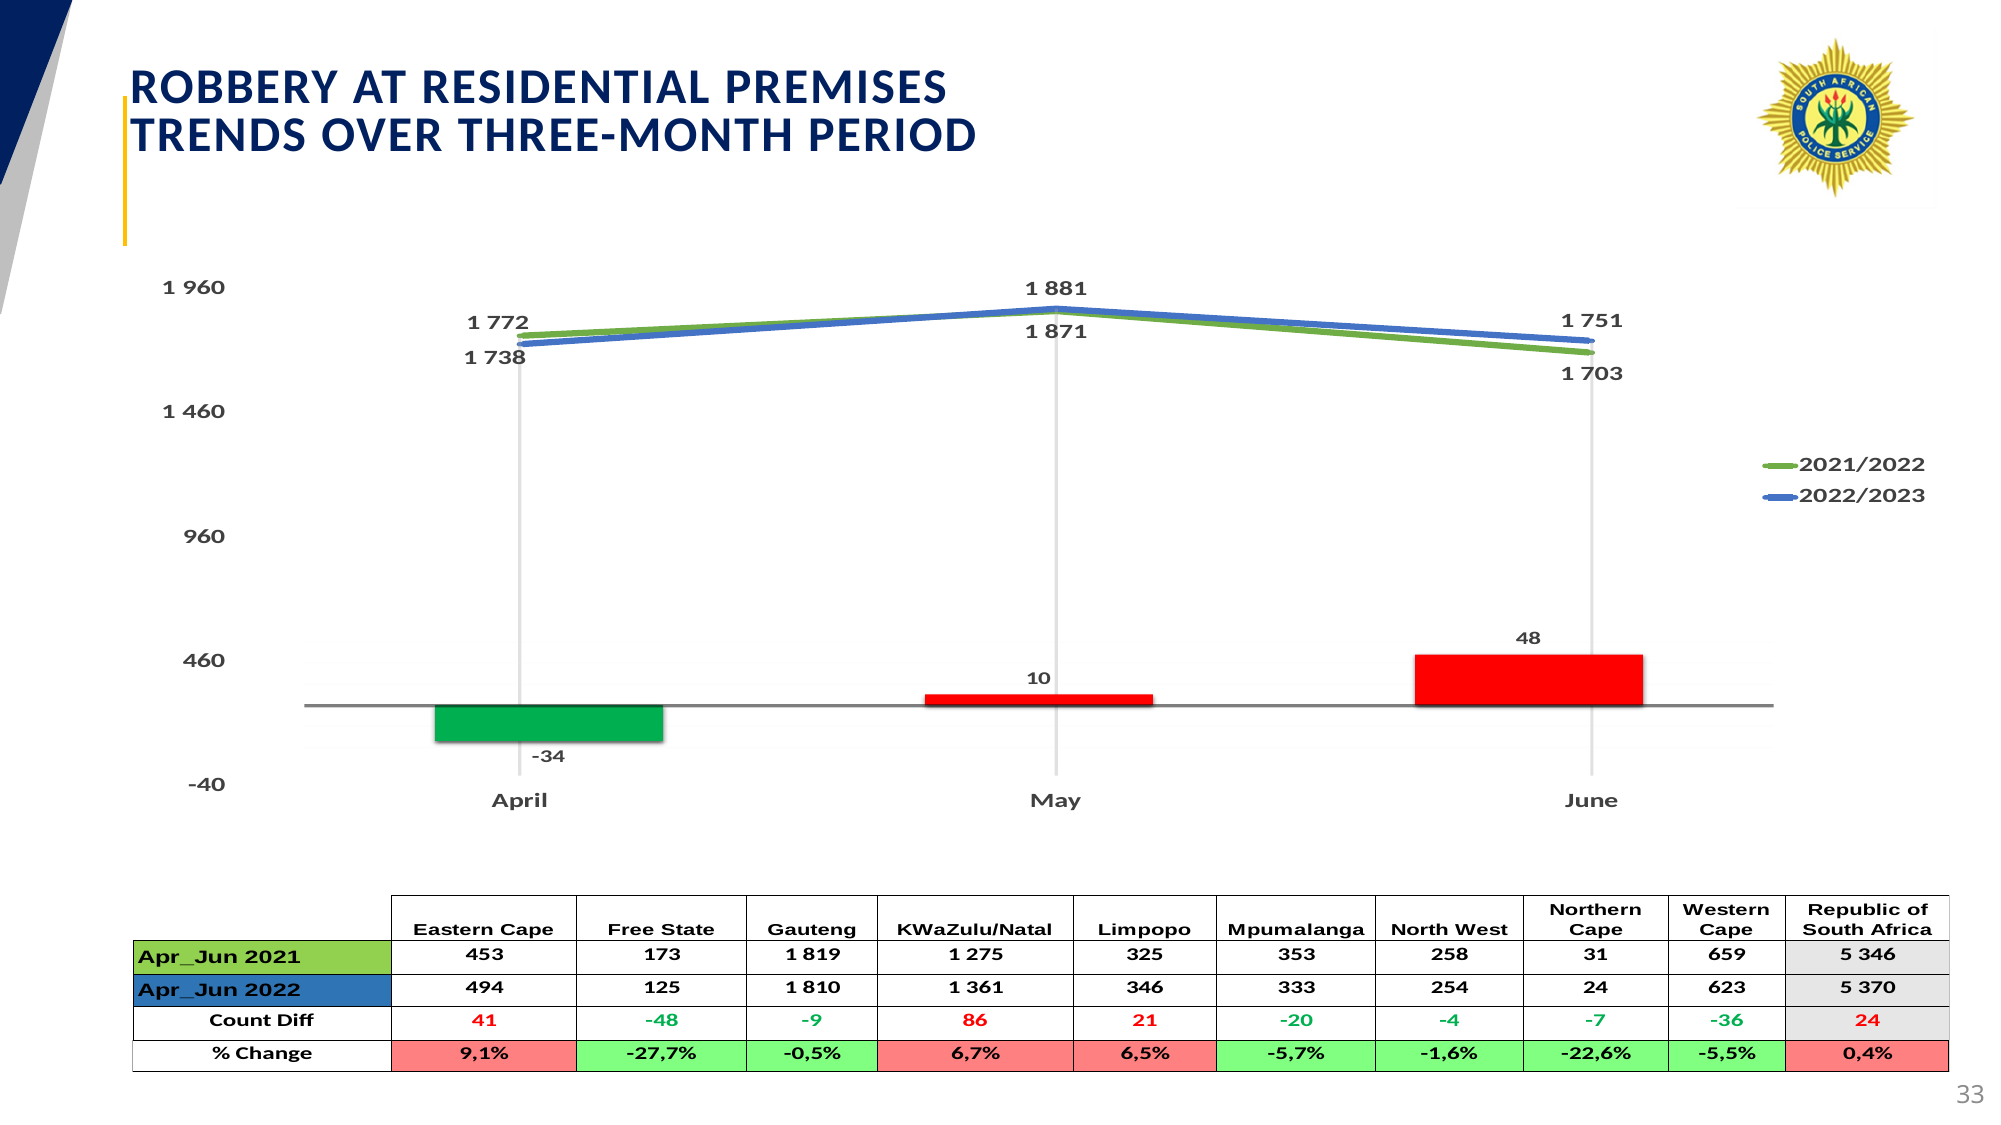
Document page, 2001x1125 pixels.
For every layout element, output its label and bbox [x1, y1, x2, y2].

picture [1736, 27, 1938, 211]
picture [132, 213, 1951, 1073]
title [115, 36, 1885, 191]
slide_number [1650, 1065, 2000, 1125]
